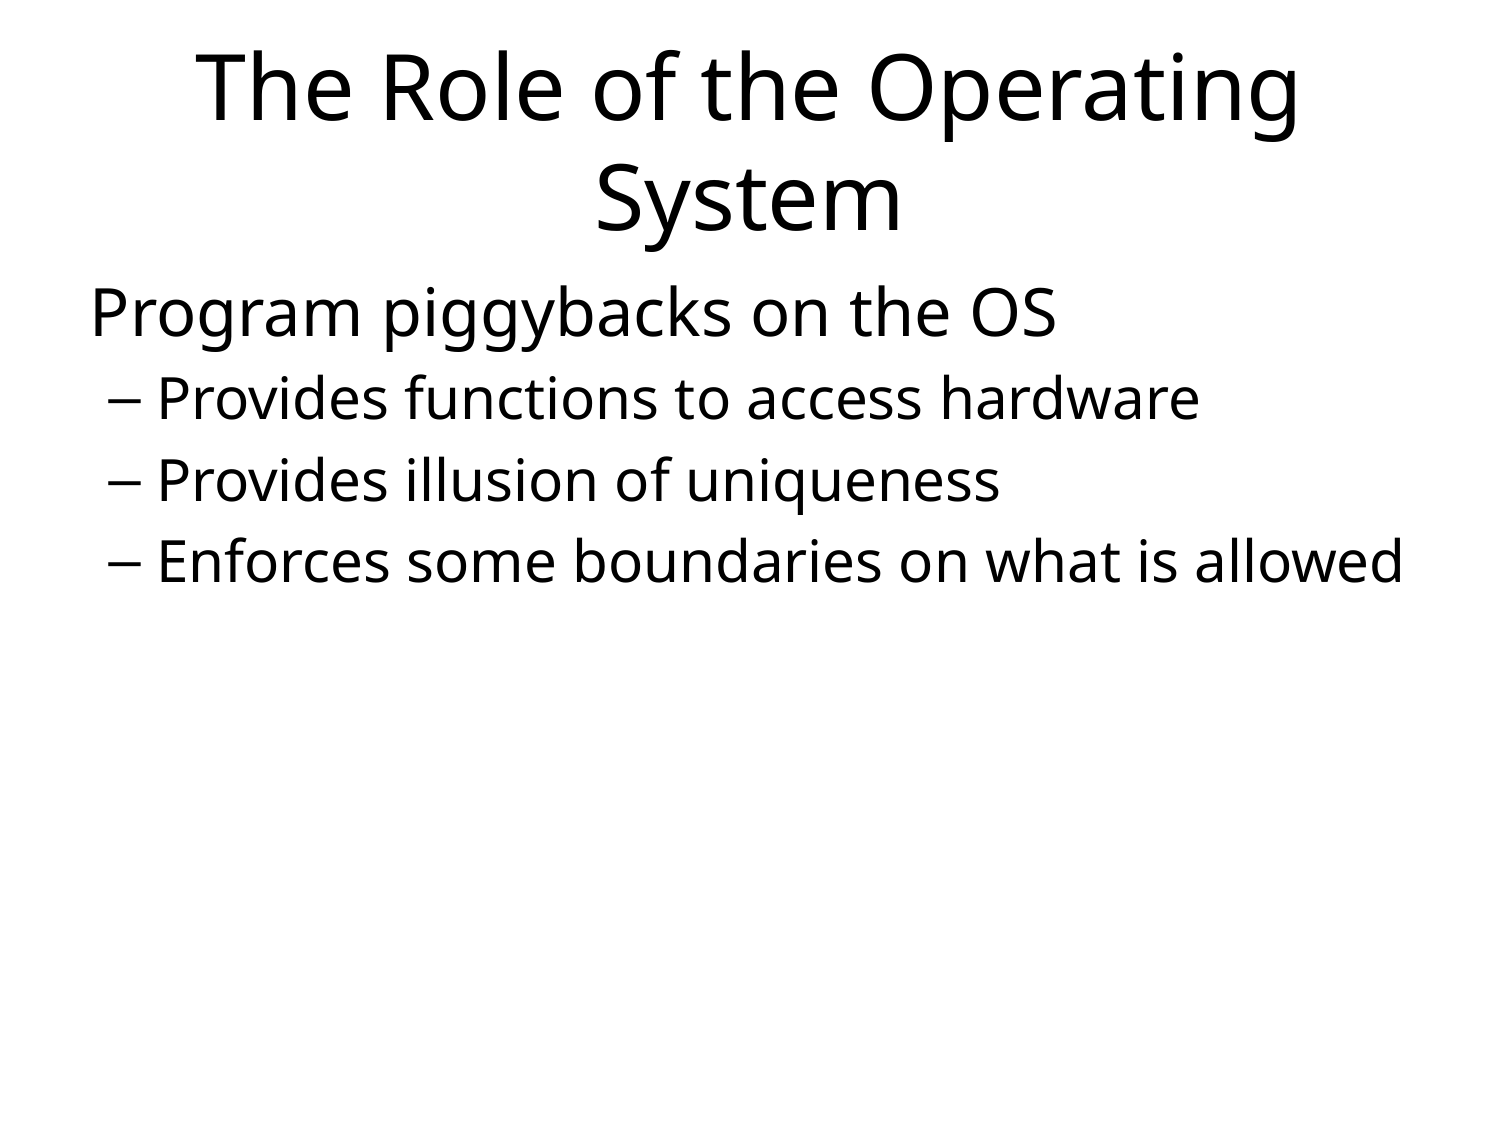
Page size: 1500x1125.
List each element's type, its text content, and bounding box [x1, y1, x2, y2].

title The Role of the Operating System [75, 45, 1425, 233]
list Program piggybacks on the OS Provides functions to access hardware Provides illusion of uniqueness Enforces some boundaries on what is allowed [75, 262, 1425, 1005]
